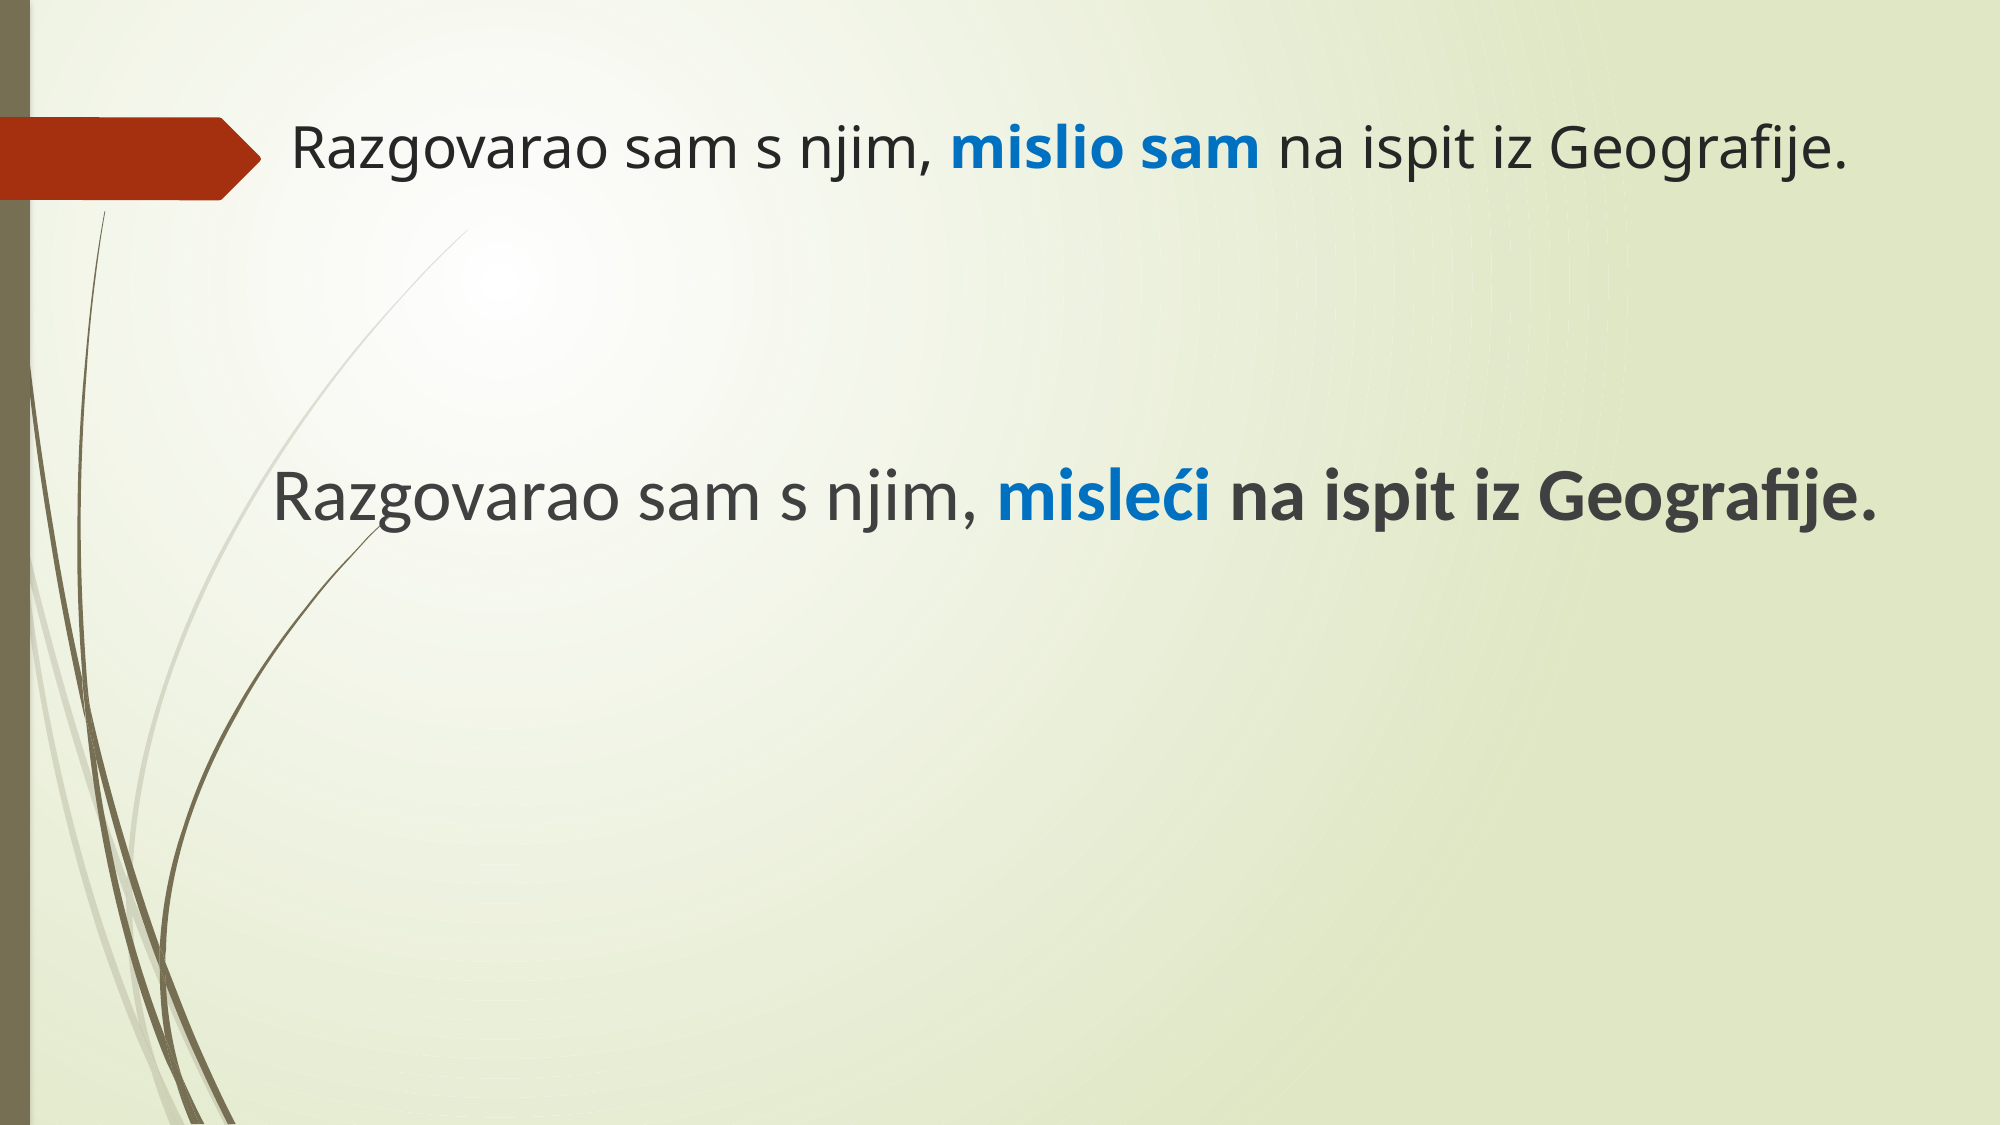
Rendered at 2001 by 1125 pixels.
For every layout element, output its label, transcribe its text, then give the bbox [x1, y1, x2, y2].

list Razgovarao sam s njim, misleći na ispit iz Geografije. [257, 438, 2000, 1058]
title Razgovarao sam s njim, mislio sam na ispit iz Geografije. [275, 102, 1888, 313]
